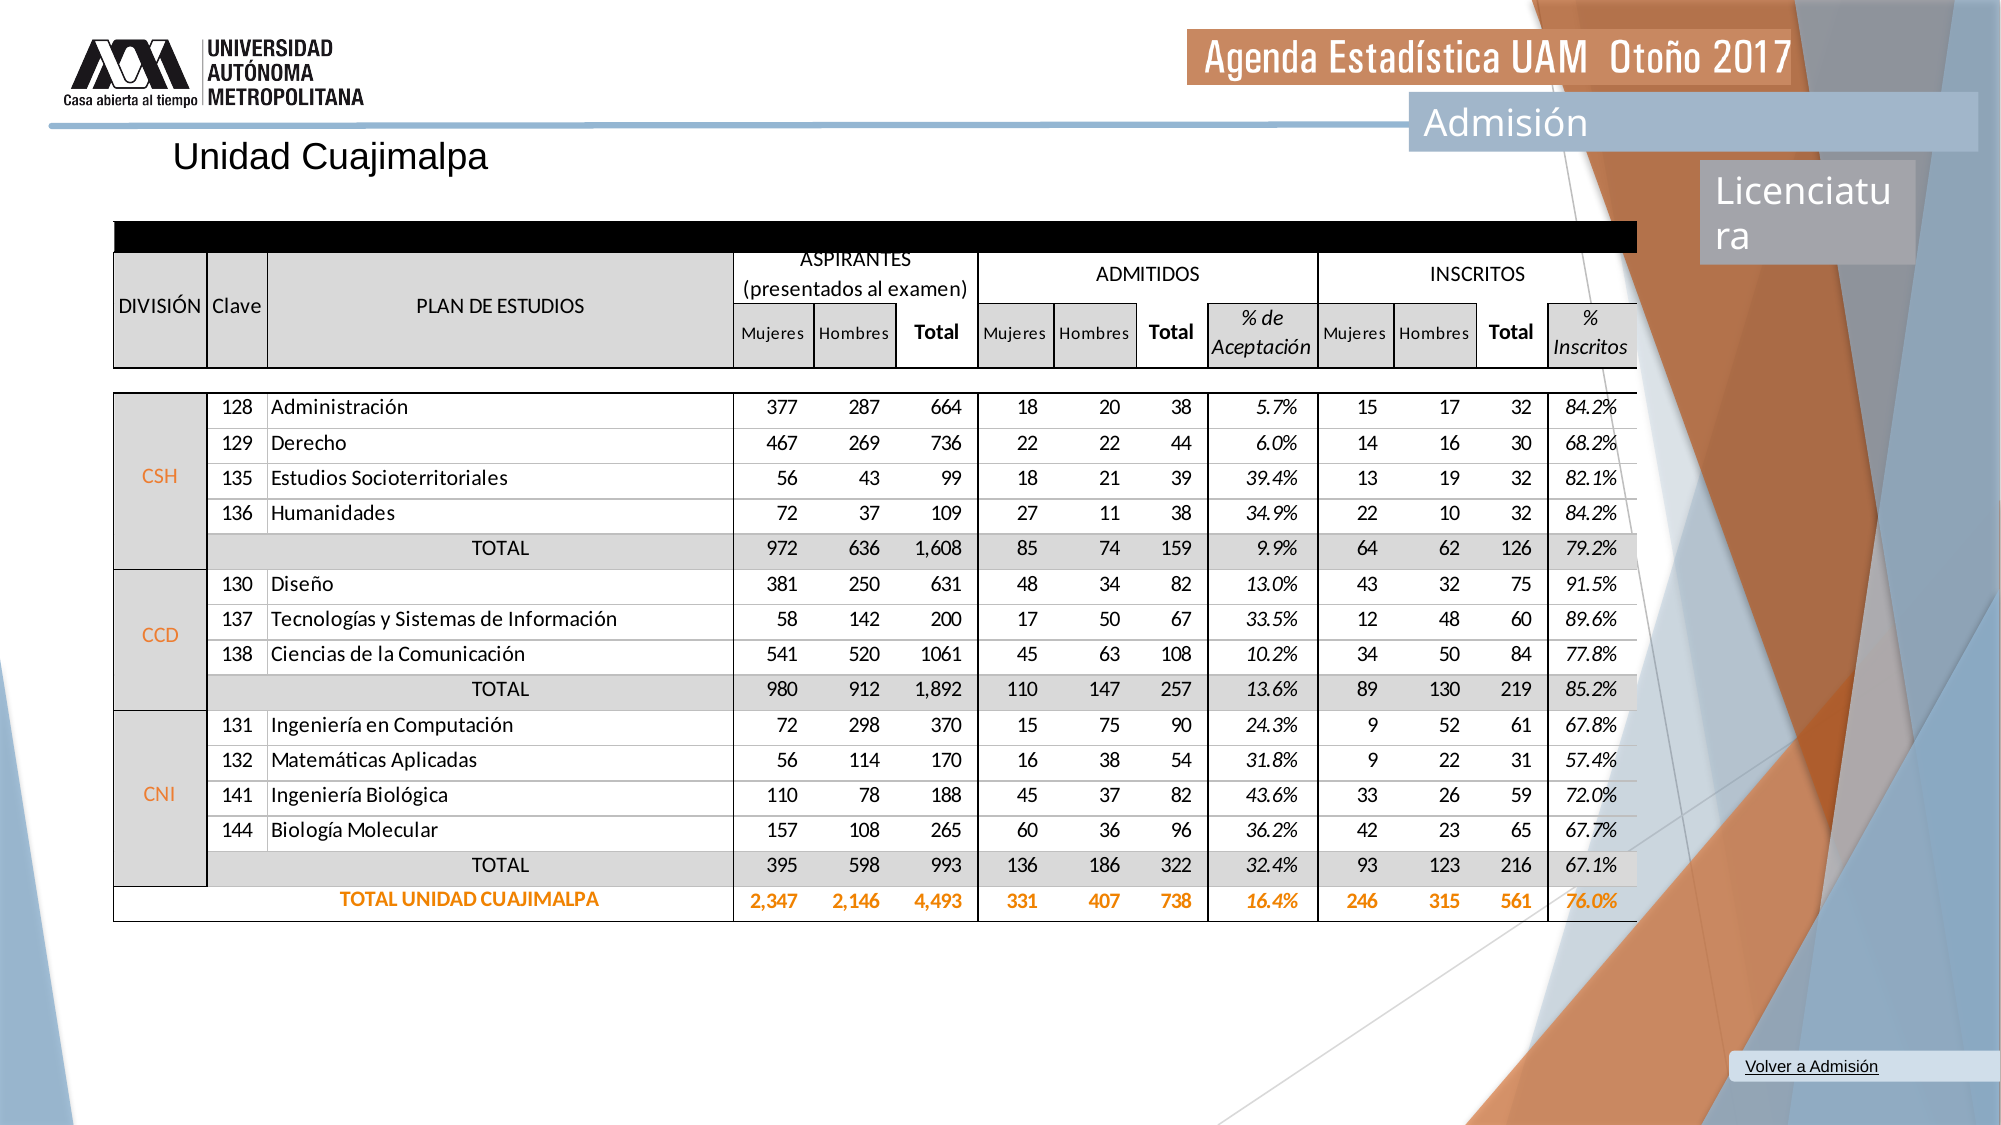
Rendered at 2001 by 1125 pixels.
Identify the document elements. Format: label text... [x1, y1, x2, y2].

text_box Licenciatura [1700, 160, 1916, 265]
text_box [50, 123, 1452, 127]
picture [112, 220, 1639, 924]
text_box Volver a Admisión [1727, 1049, 2000, 1084]
text_box Admisión [1408, 91, 1979, 152]
picture [1186, 28, 1792, 85]
picture [63, 39, 365, 108]
text_box Unidad Cuajimalpa [157, 136, 736, 185]
